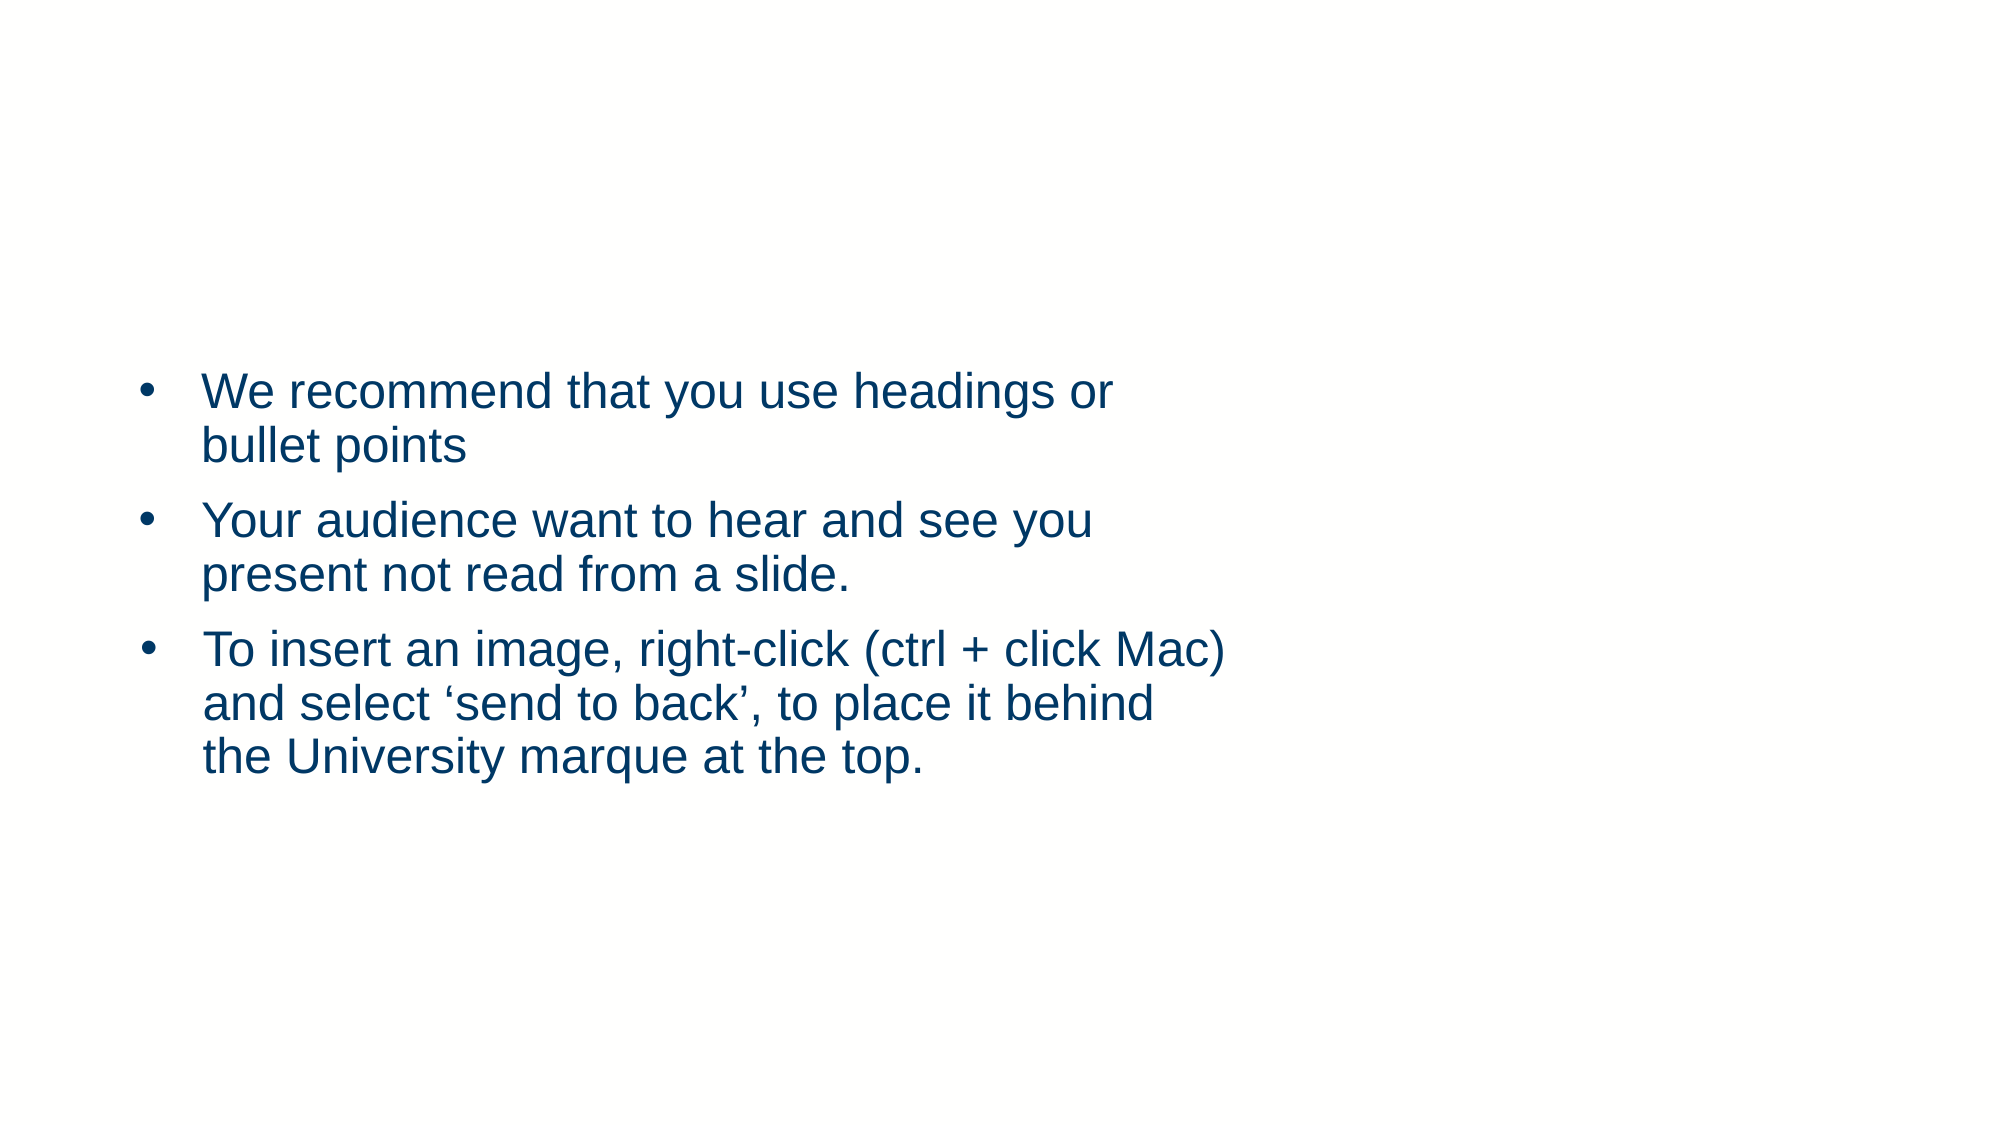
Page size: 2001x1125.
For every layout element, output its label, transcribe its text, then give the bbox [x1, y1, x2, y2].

text_box [123, 263, 1253, 895]
list We recommend that you use headings or bullet points Your audience want to hear and see you present not read from a slide. To insert an image, right-click (ctrl + click Mac) and select ‘send to back’, to place it behind the University marque at the top. [123, 357, 1248, 1008]
